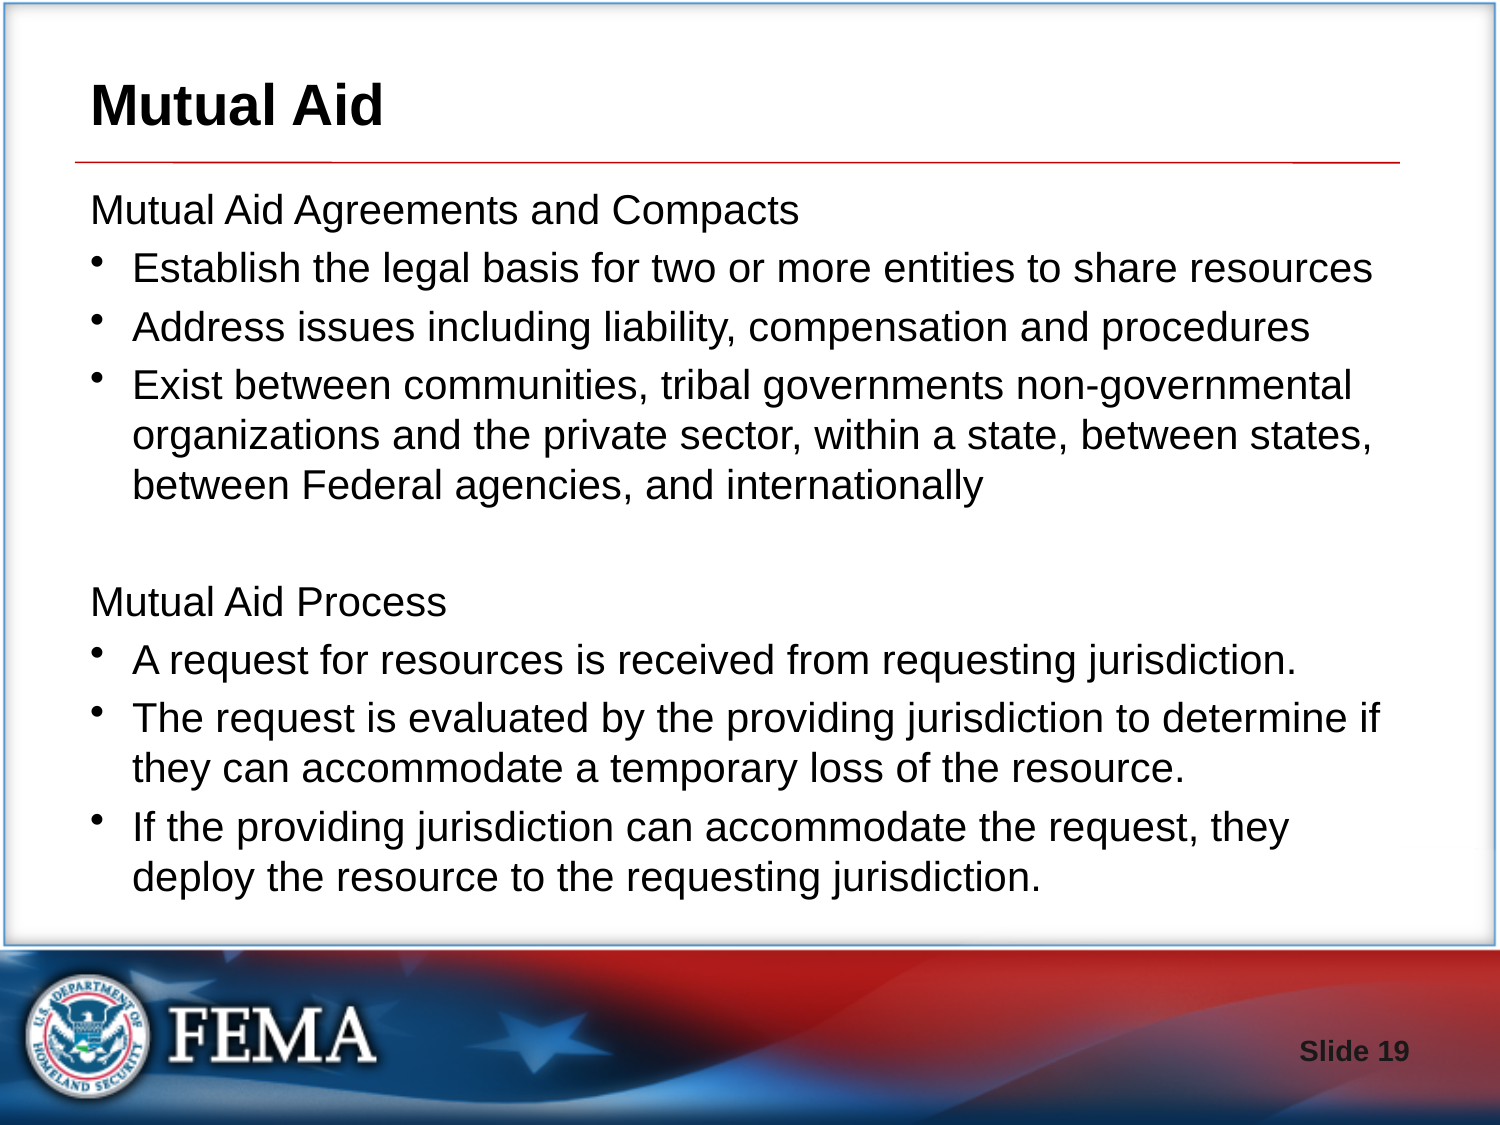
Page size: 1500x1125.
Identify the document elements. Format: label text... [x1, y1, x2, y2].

list Mutual Aid Agreements and Compacts Establish the legal basis for two or more entities to share resources Address issues including liability, compensation and procedures Exist between communities, tribal governments non-governmental organizations and the private sector, within a state, between states, between Federal agencies, and internationally Mutual Aid Process A request for resources is received from requesting jurisdiction. The request is evaluated by the providing jurisdiction to determine if they can accommodate a temporary loss of the resource. If the providing jurisdiction can accommodate the request, they deploy the resource to the requesting jurisdiction. [74, 175, 1426, 938]
title Mutual Aid [74, 49, 1426, 156]
slide_number Slide 19 [1074, 1024, 1425, 1103]
picture [0, 0, 1500, 1125]
